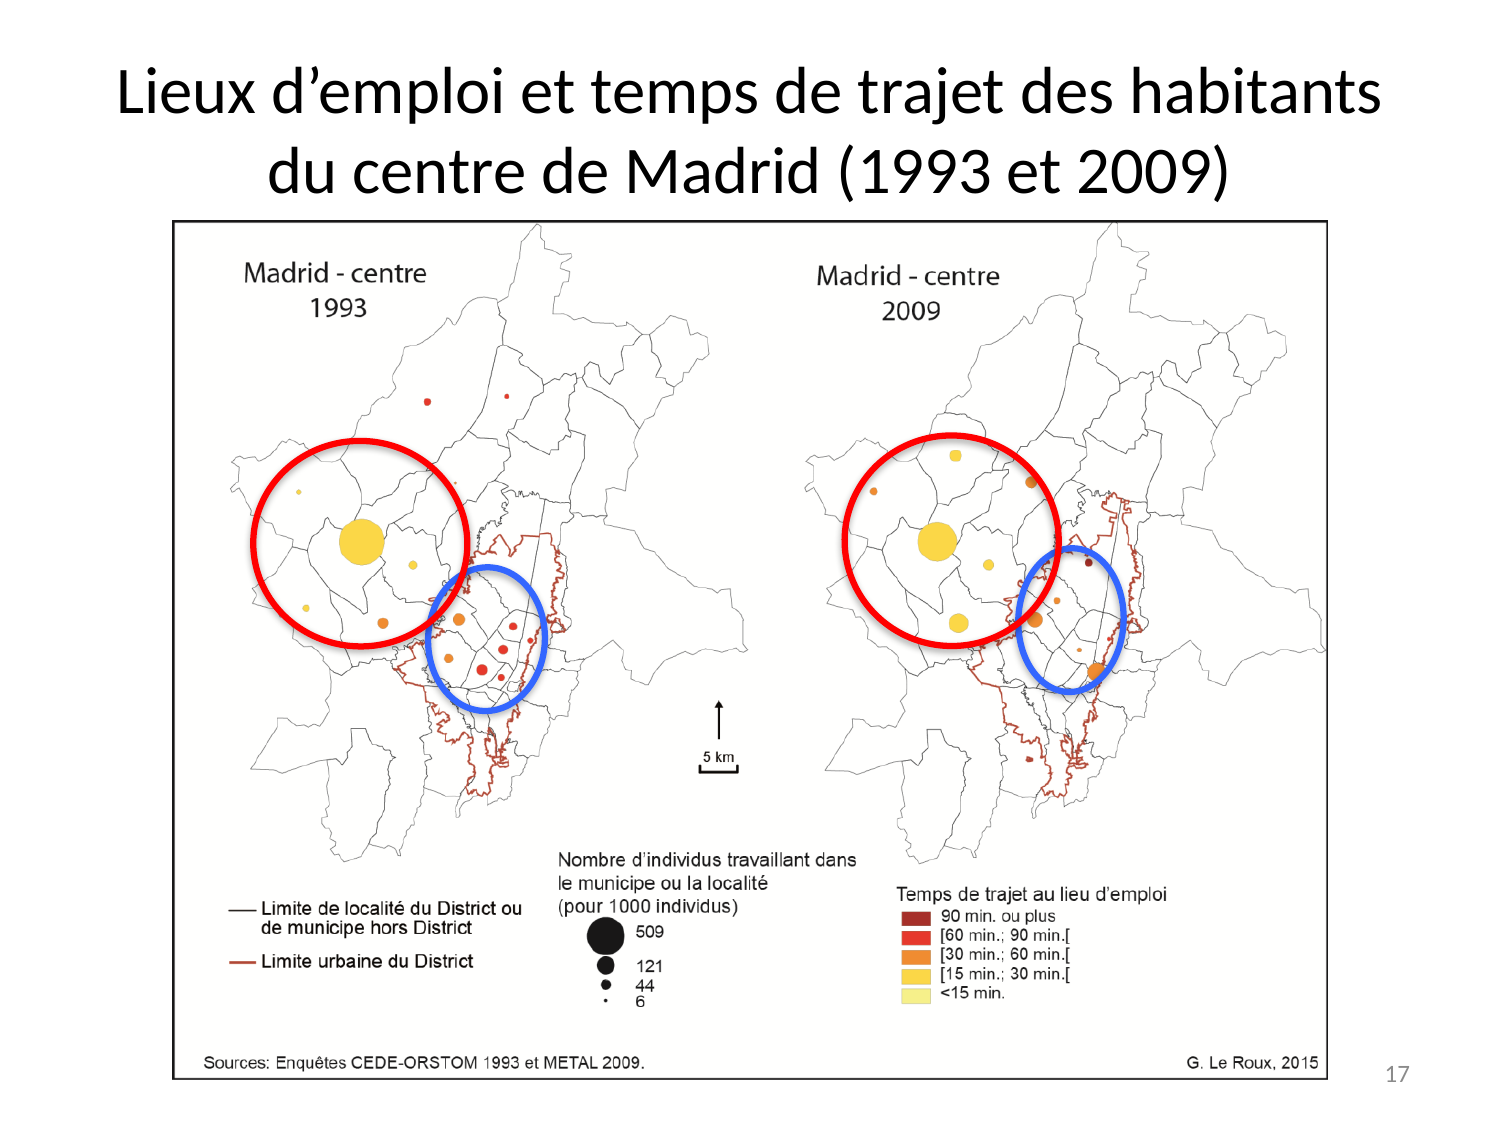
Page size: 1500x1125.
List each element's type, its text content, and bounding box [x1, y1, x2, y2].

picture [172, 220, 1328, 1081]
title Lieux d’emploi et temps de trajet des habitants du centre de Madrid (1993 et 2009) [75, 33, 1425, 221]
slide_number 17 [1074, 1042, 1425, 1103]
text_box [252, 435, 1059, 647]
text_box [427, 548, 1124, 712]
